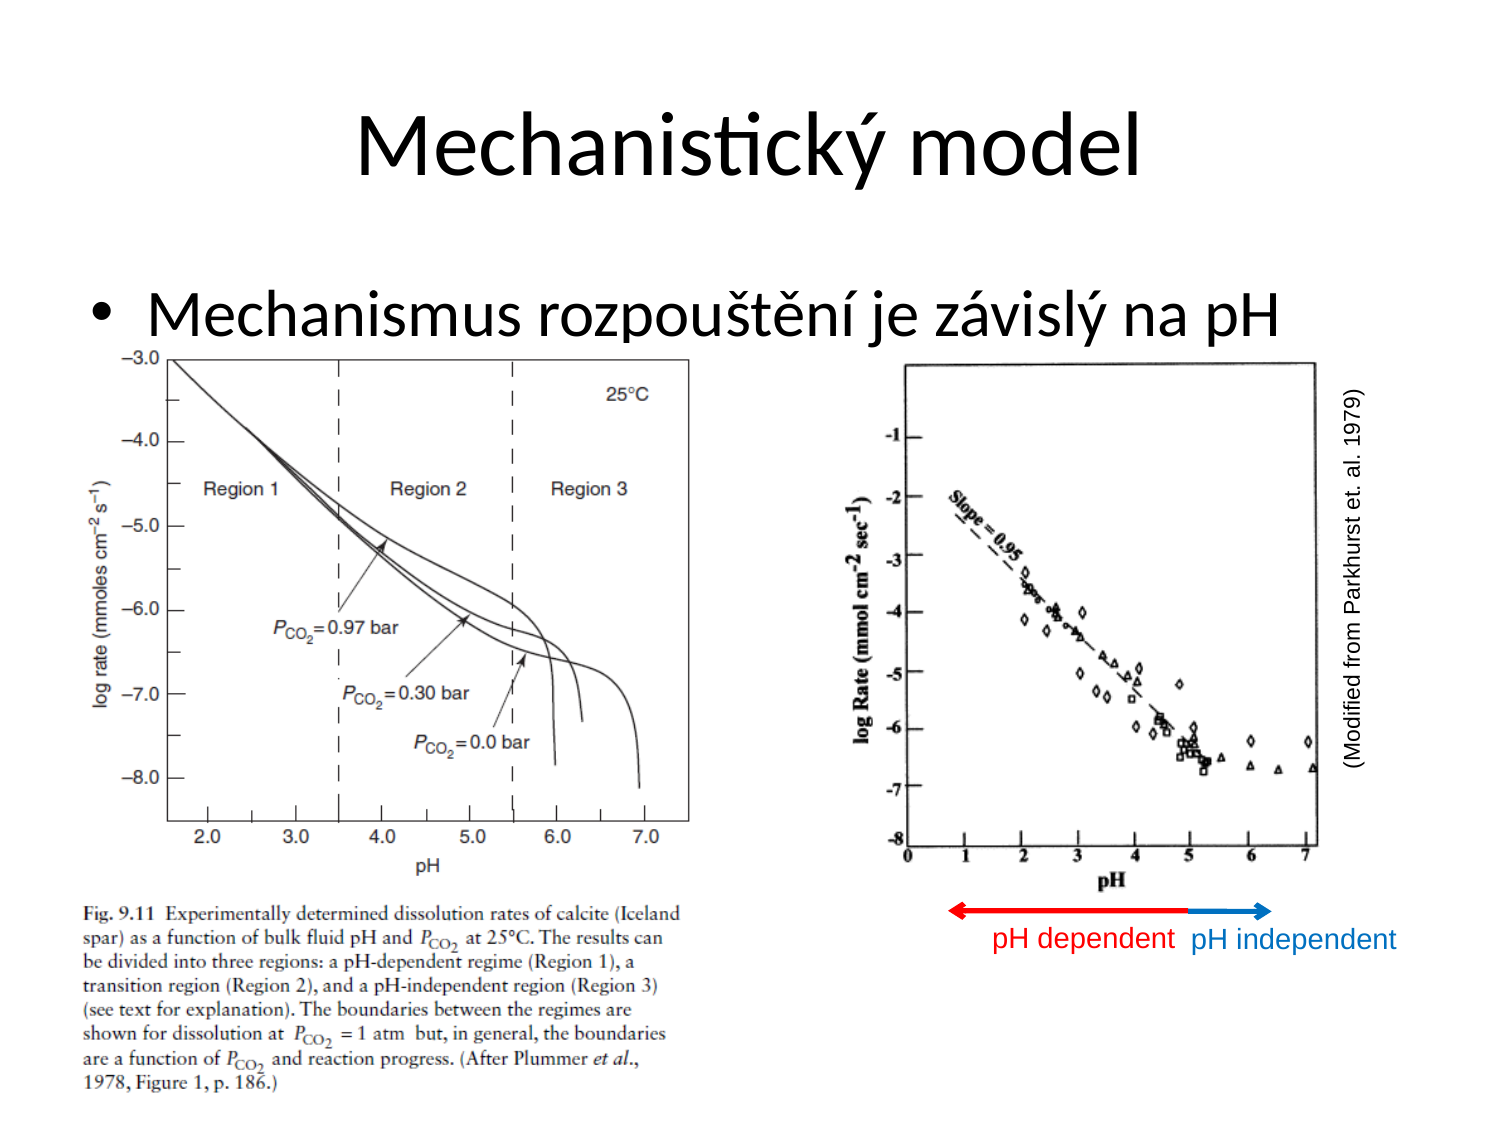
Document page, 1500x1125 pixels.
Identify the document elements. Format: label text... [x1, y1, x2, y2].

text_box pH dependent [977, 919, 1191, 962]
text_box (Modified from Parkhurst et. al. 1979) [1329, 373, 1372, 785]
picture [844, 361, 1321, 894]
title Mechanistický model [75, 45, 1425, 233]
text_box pH independent [1175, 922, 1413, 963]
list Mechanismus rozpouštění je závislý na pH [75, 262, 1425, 1005]
picture [74, 343, 697, 1099]
